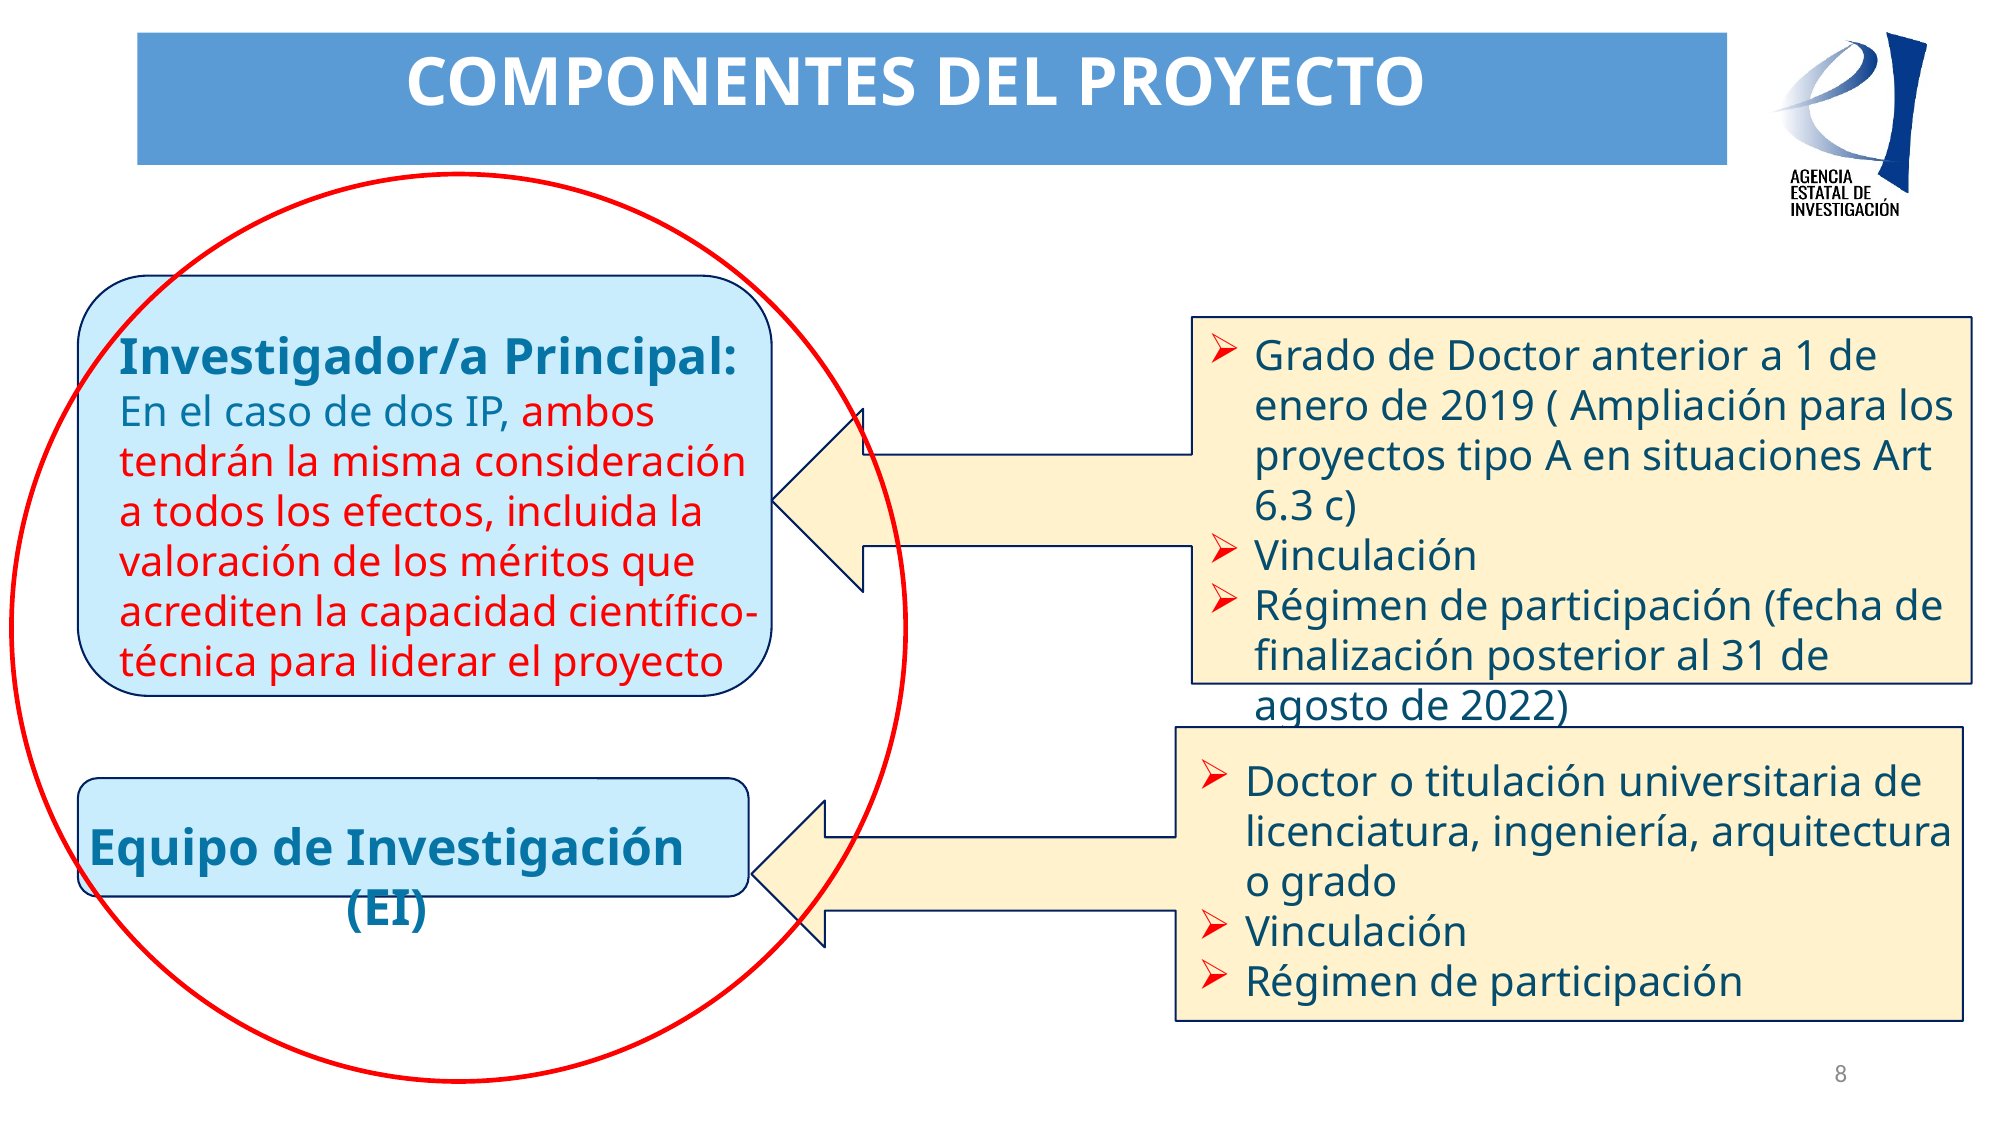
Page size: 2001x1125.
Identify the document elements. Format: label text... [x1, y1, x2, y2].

text_box [799, 726, 1964, 1022]
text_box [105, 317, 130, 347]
text_box Grado de Doctor anterior a 1 de enero de 2019 ( Ampliación para los proyectos tipo A en situaciones Art 6.3 c) Vinculación Régimen de participación (fecha de finalización posterior al 31 de agosto de 2022) [1193, 321, 1977, 737]
text_box [855, 407, 865, 434]
text_box [10, 173, 907, 1083]
text_box [76, 274, 175, 389]
text_box [873, 316, 1973, 685]
text_box Equipo de Investigación (EI) [56, 830, 134, 943]
title Componentes del proyecto [46, 43, 1786, 143]
picture [1768, 32, 1927, 216]
text_box Doctor o titulación universitaria de licenciatura, ingeniería, arquitectura o grado Vinculación Régimen de participación [1183, 747, 1977, 1012]
